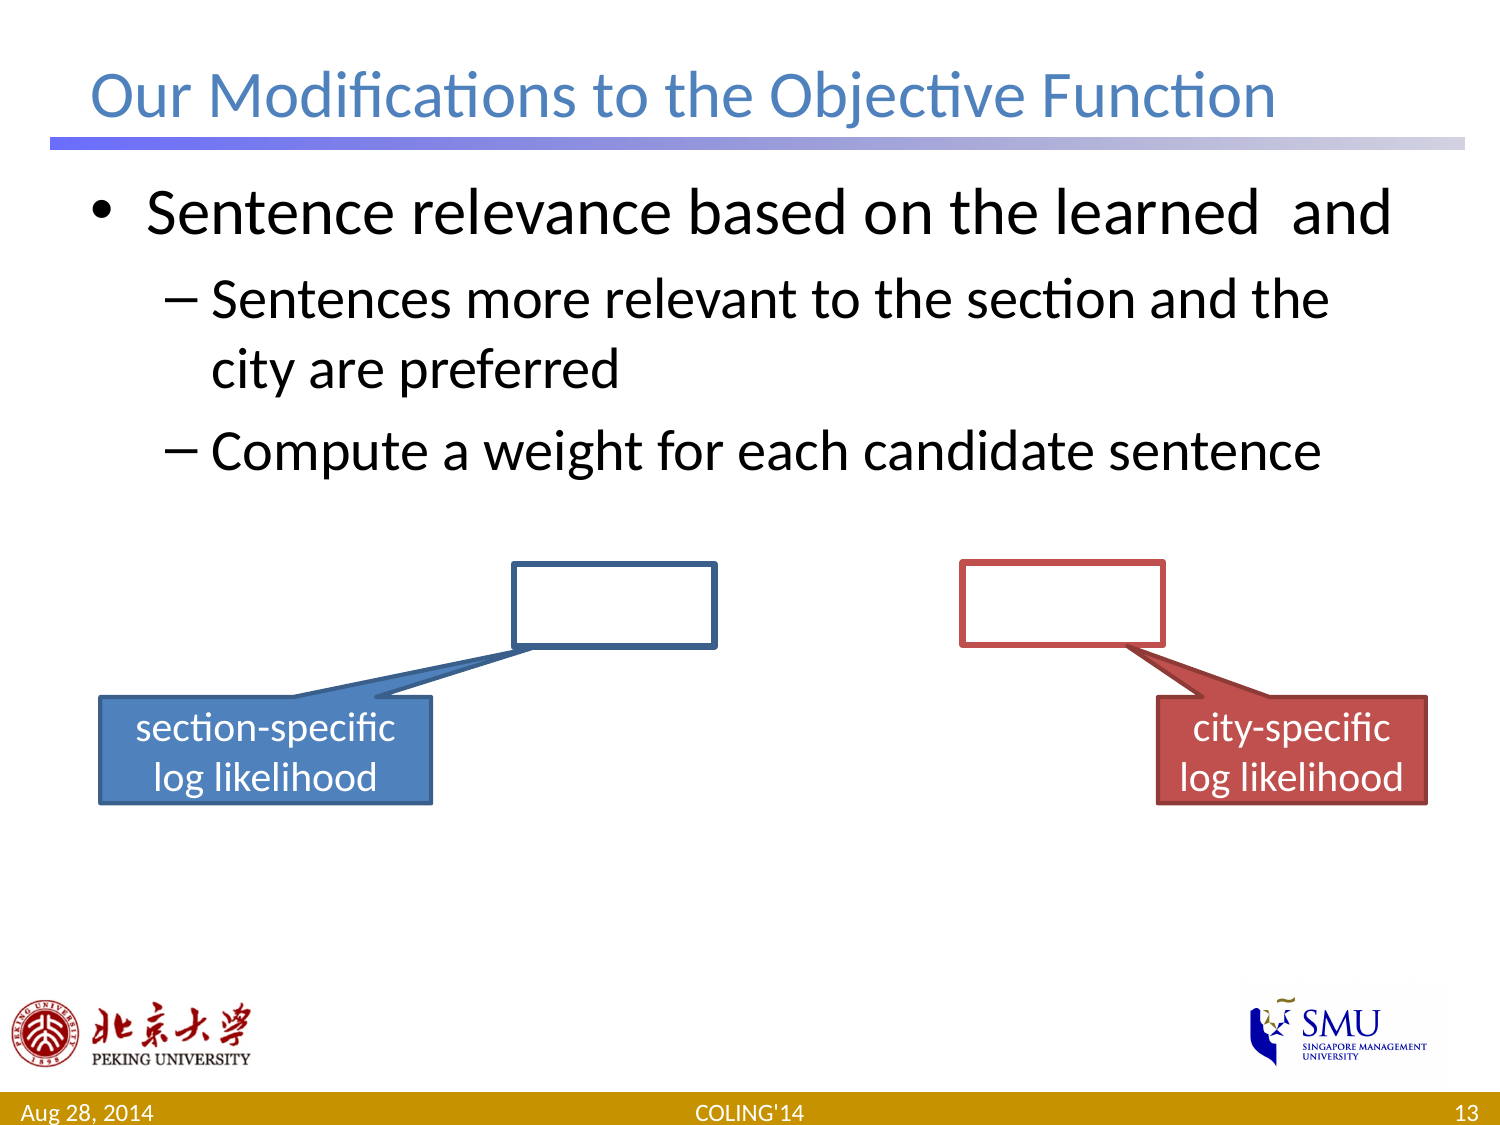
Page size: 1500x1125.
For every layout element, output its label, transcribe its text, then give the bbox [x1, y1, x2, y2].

text_box city-specific log likelihood [1125, 643, 1428, 806]
picture [1237, 980, 1450, 1088]
slide_number 13 [1144, 1094, 1495, 1125]
text_box [512, 562, 717, 649]
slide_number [5, 1094, 356, 1125]
text_box section-specific log likelihood [98, 646, 534, 806]
title Our Modifications to the Objective Function [75, 45, 1425, 138]
text_box [960, 560, 1165, 647]
picture [9, 998, 254, 1069]
footer COLING'14 [512, 1094, 988, 1125]
